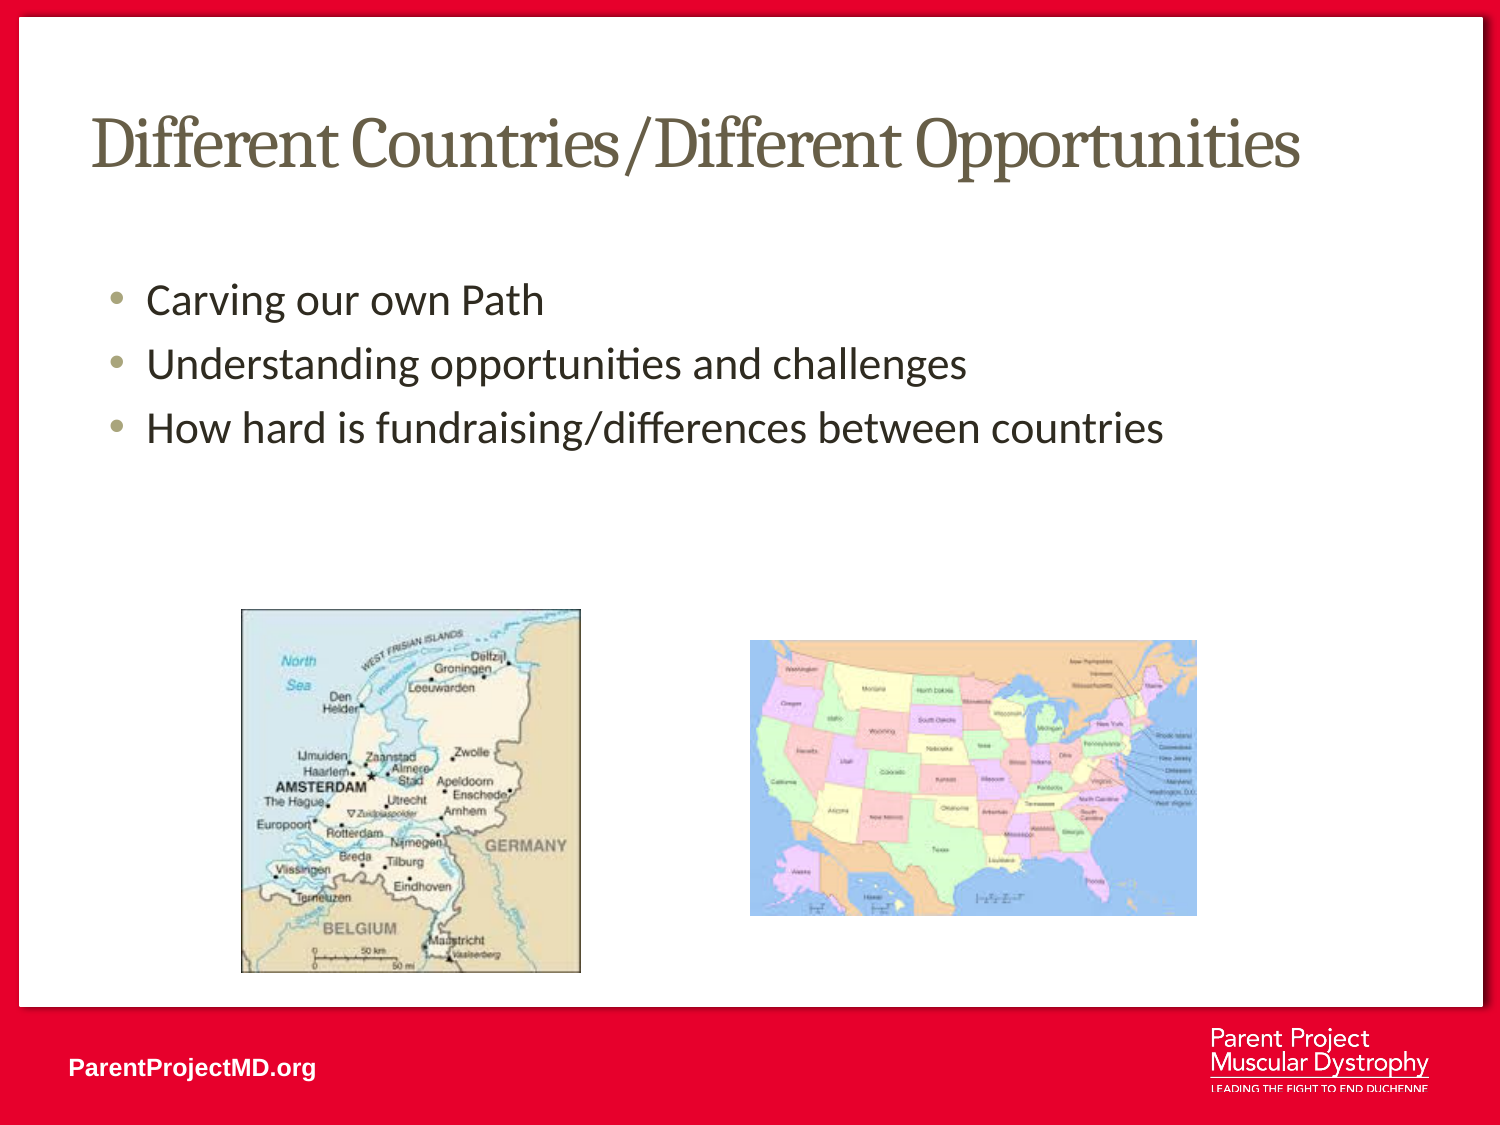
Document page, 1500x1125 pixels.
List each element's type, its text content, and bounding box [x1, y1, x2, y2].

list Carving our own Path Understanding opportunities and challenges How hard is fundraising/differences between countries [75, 262, 1325, 1050]
picture [240, 609, 581, 973]
picture [749, 640, 1198, 917]
title Different Countries/Different Opportunities [75, 45, 1325, 233]
